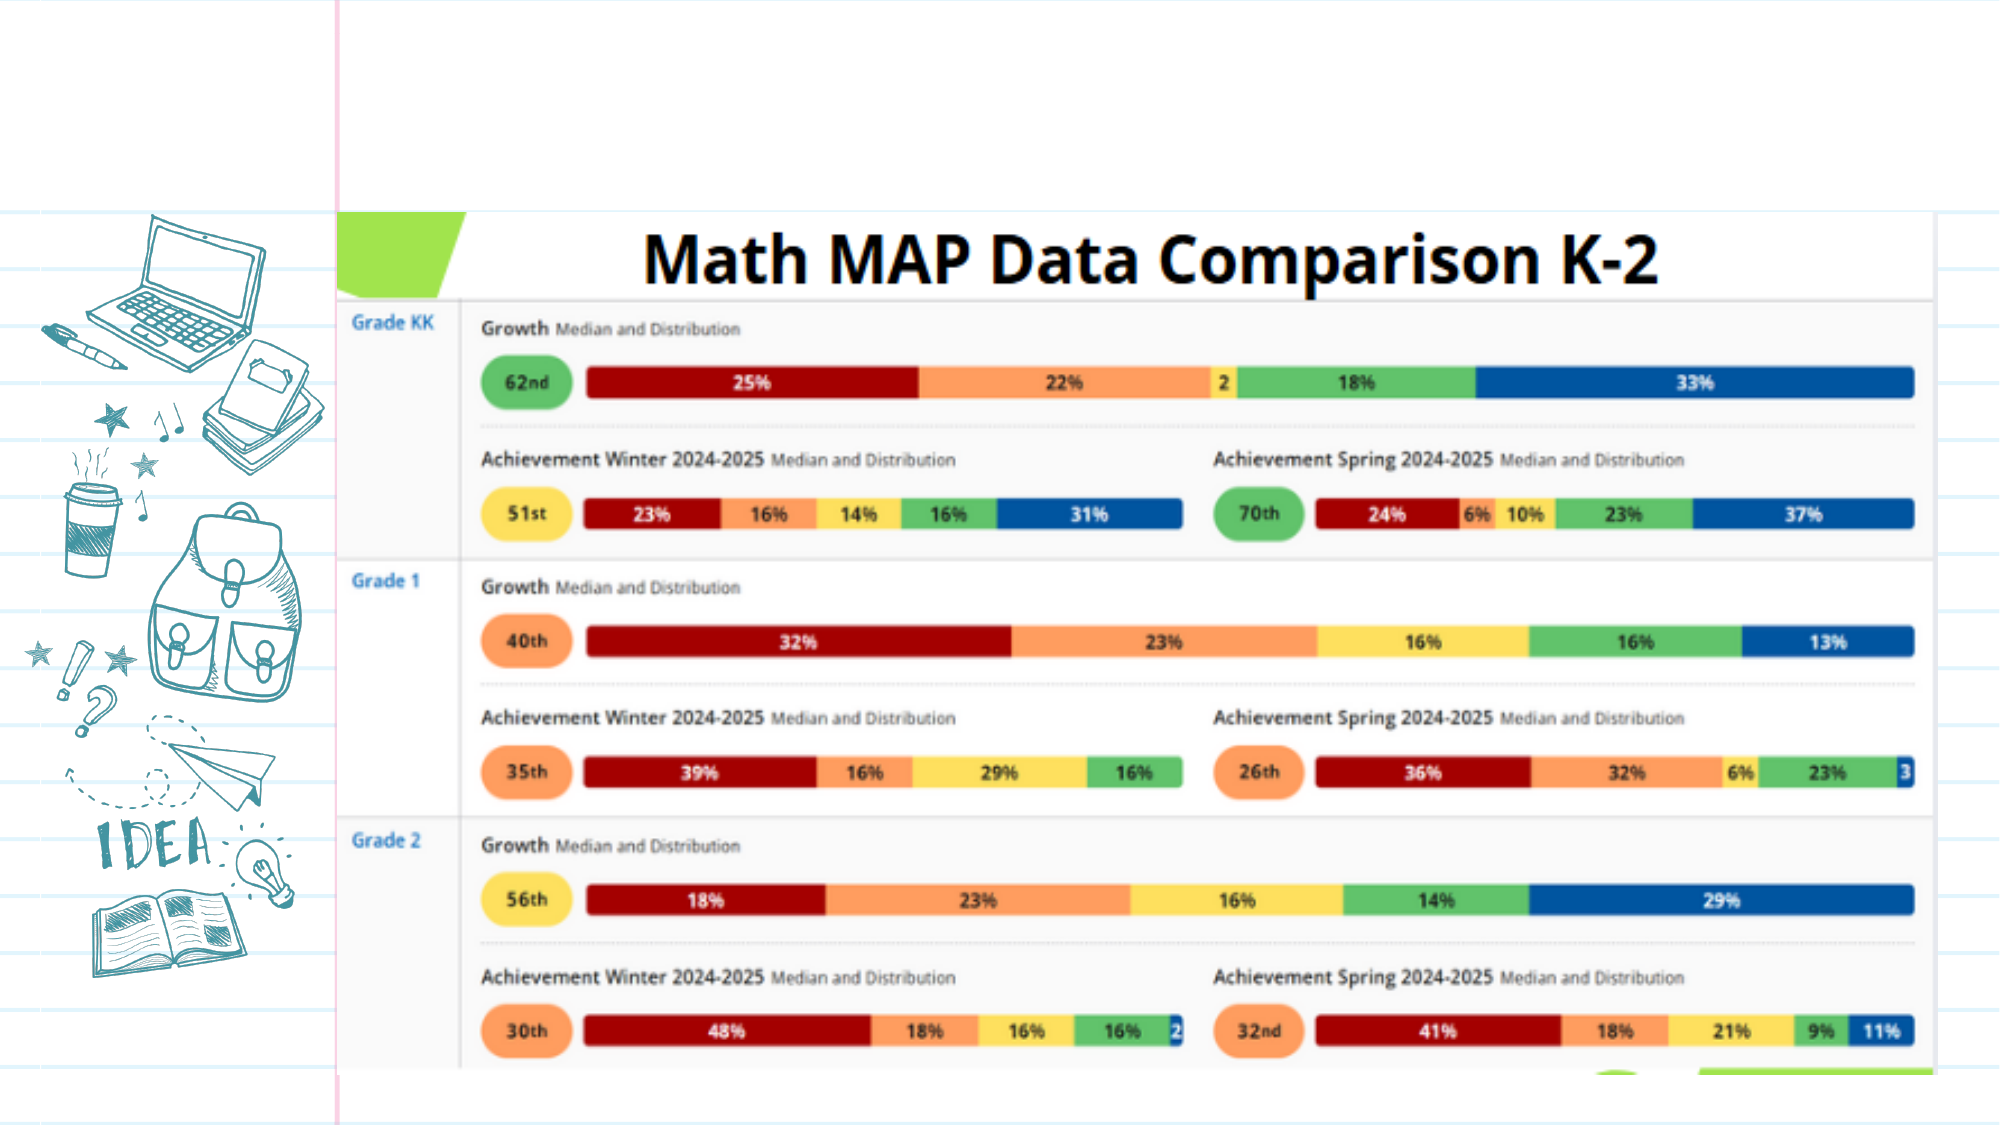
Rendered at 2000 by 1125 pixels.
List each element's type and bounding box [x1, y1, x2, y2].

picture [24, 214, 325, 978]
picture [337, 212, 1938, 1075]
